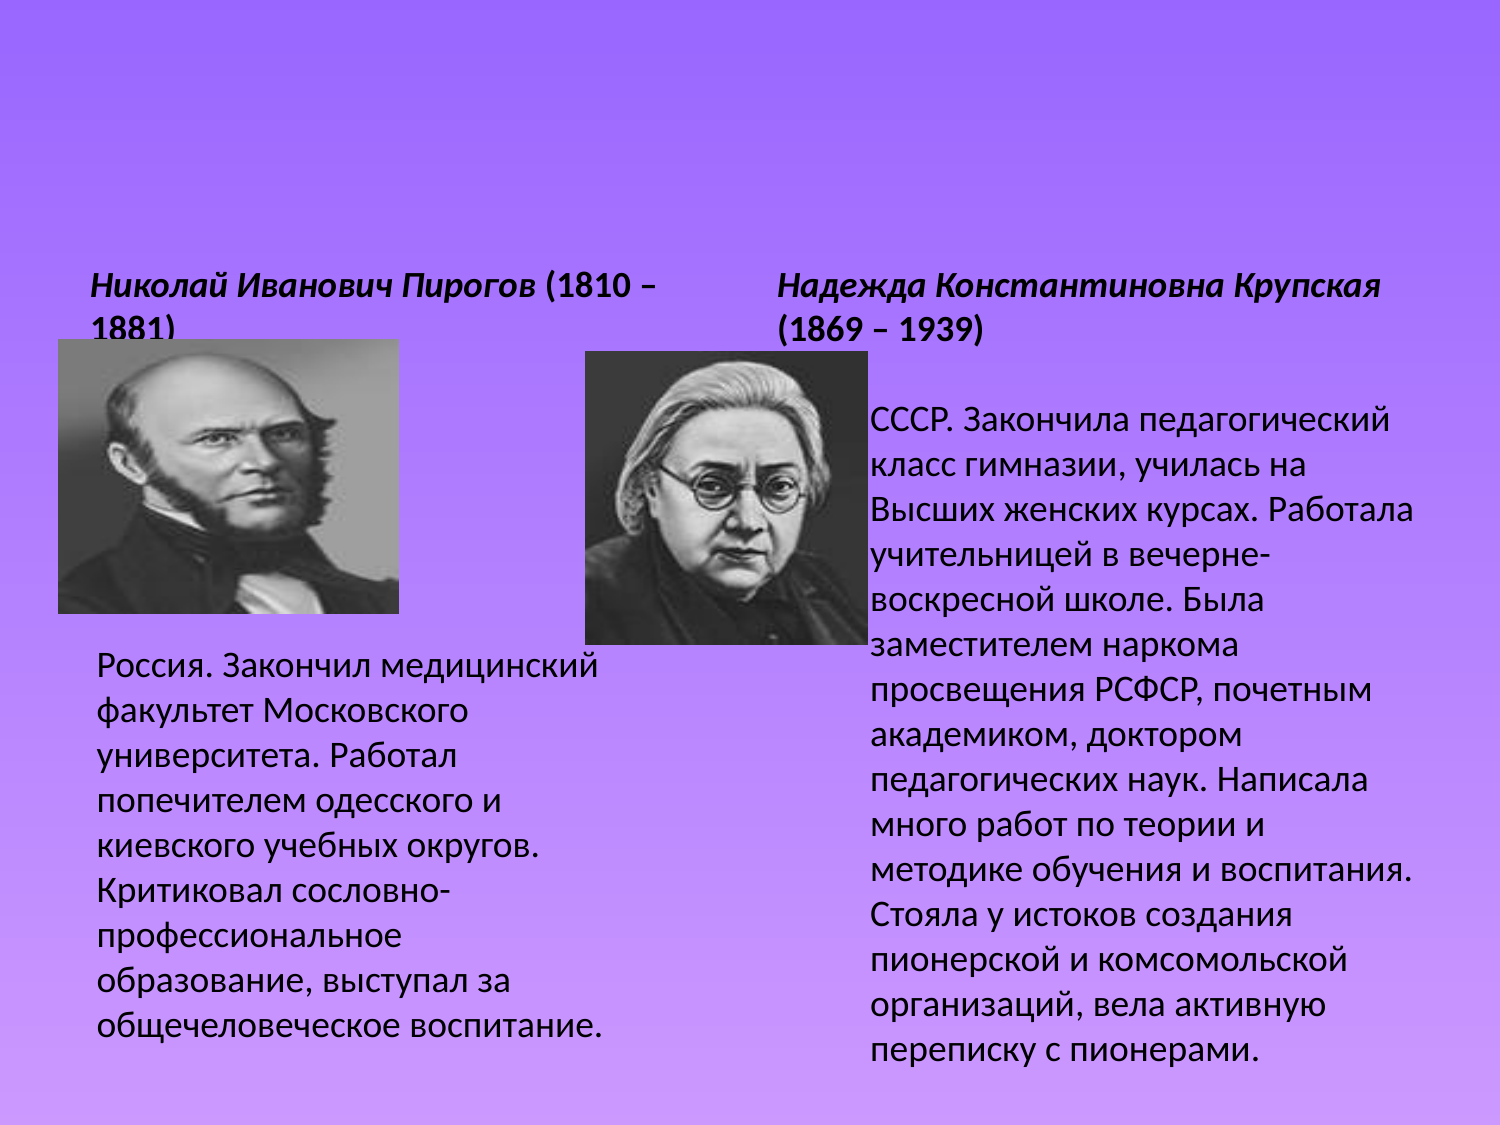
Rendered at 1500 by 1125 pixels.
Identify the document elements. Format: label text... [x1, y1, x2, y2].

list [58, 339, 399, 614]
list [585, 351, 868, 645]
list Надежда Константиновна Крупская (1869 – 1939) [761, 251, 1425, 357]
text_box СССР. Закончила педагогический класс гимназии, училась на Высших женских курсах. Работала учительницей в вечерне-воскресной школе. Была заместителем наркома просвещения РСФСР, почетным академиком, доктором педагогических наук. Написала много работ по теории и методике обучения и воспитания. Стояла у истоков создания пионерской и комсомольской организаций, вела активную переписку с пионерами. [855, 386, 1442, 1122]
text_box Россия. Закончил медицинский факультет Московского университета. Работал попечителем одесского и киевского учебных округов. Критиковал сословно-профессиональное образование, выступал за общечеловеческое воспитание. [81, 632, 621, 1098]
list Николай Иванович Пирогов (1810 – 1881) [75, 251, 738, 357]
